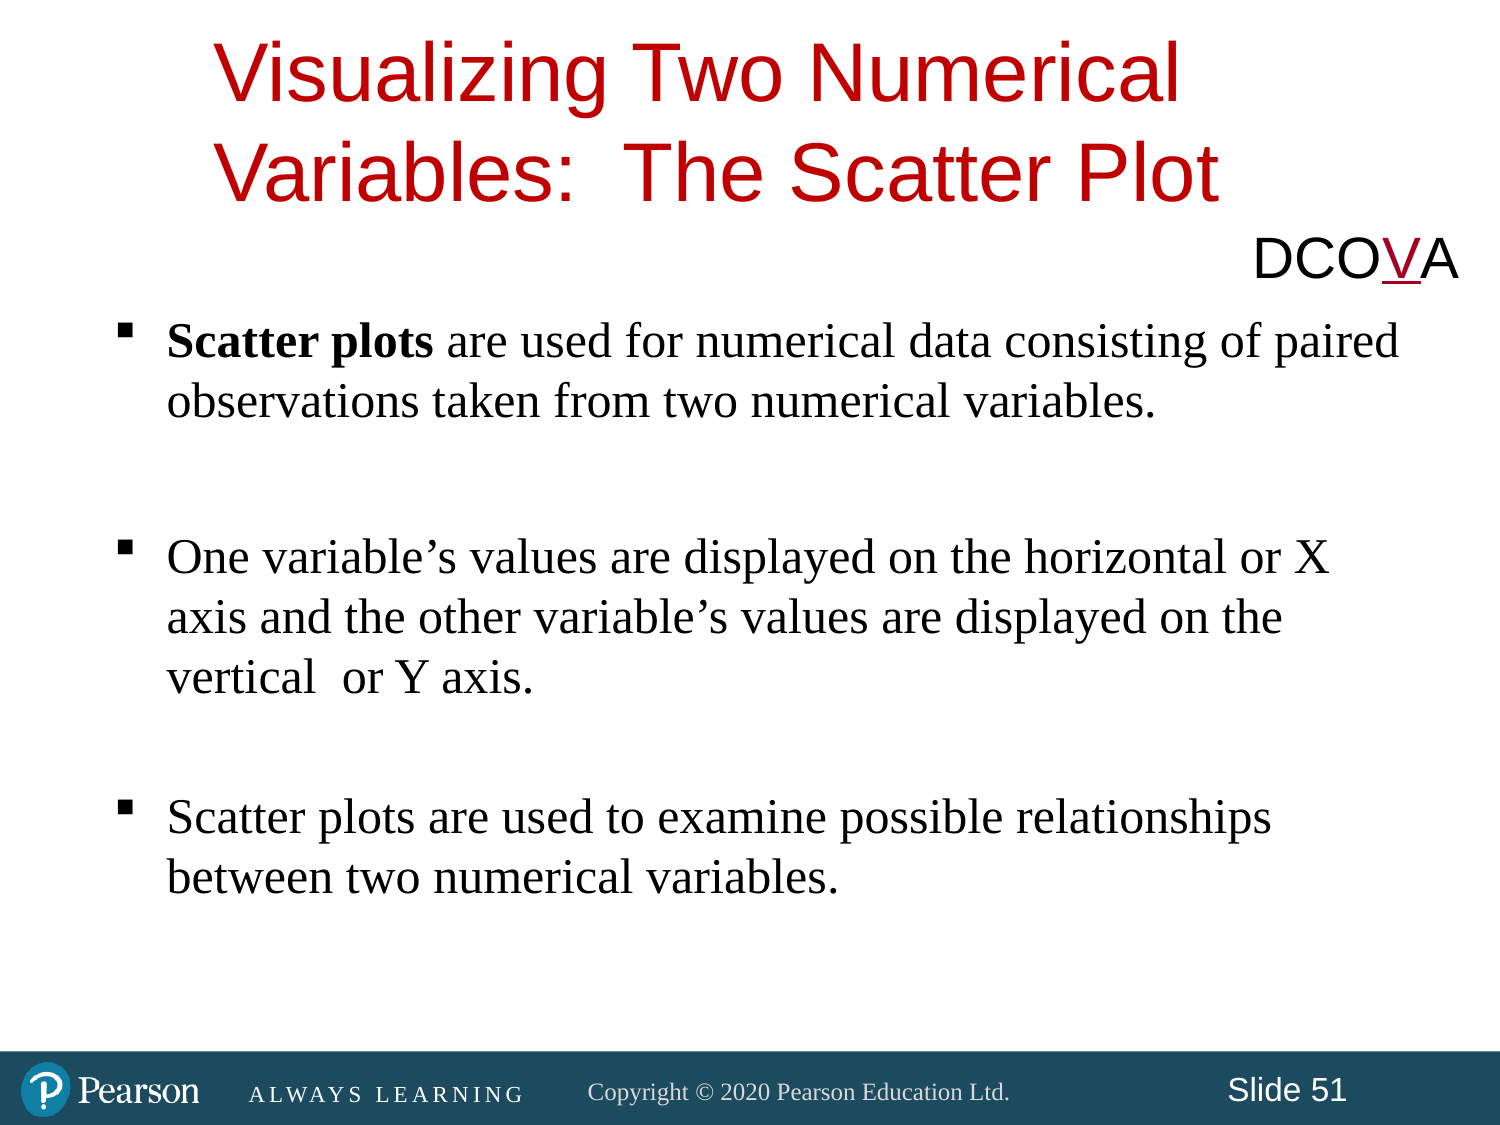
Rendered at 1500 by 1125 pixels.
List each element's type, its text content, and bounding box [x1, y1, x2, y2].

title Visualizing Two Numerical Variables: The Scatter Plot [200, 62, 1412, 225]
list Scatter plots are used for numerical data consisting of paired observations taken from two numerical variables. One variable’s values are displayed on the horizontal or X axis and the other variable’s values are displayed on the vertical or Y axis. Scatter plots are used to examine possible relationships between two numerical variables. [99, 299, 1425, 810]
picture [21, 1062, 199, 1117]
text_box DCOVA [1237, 212, 1475, 298]
